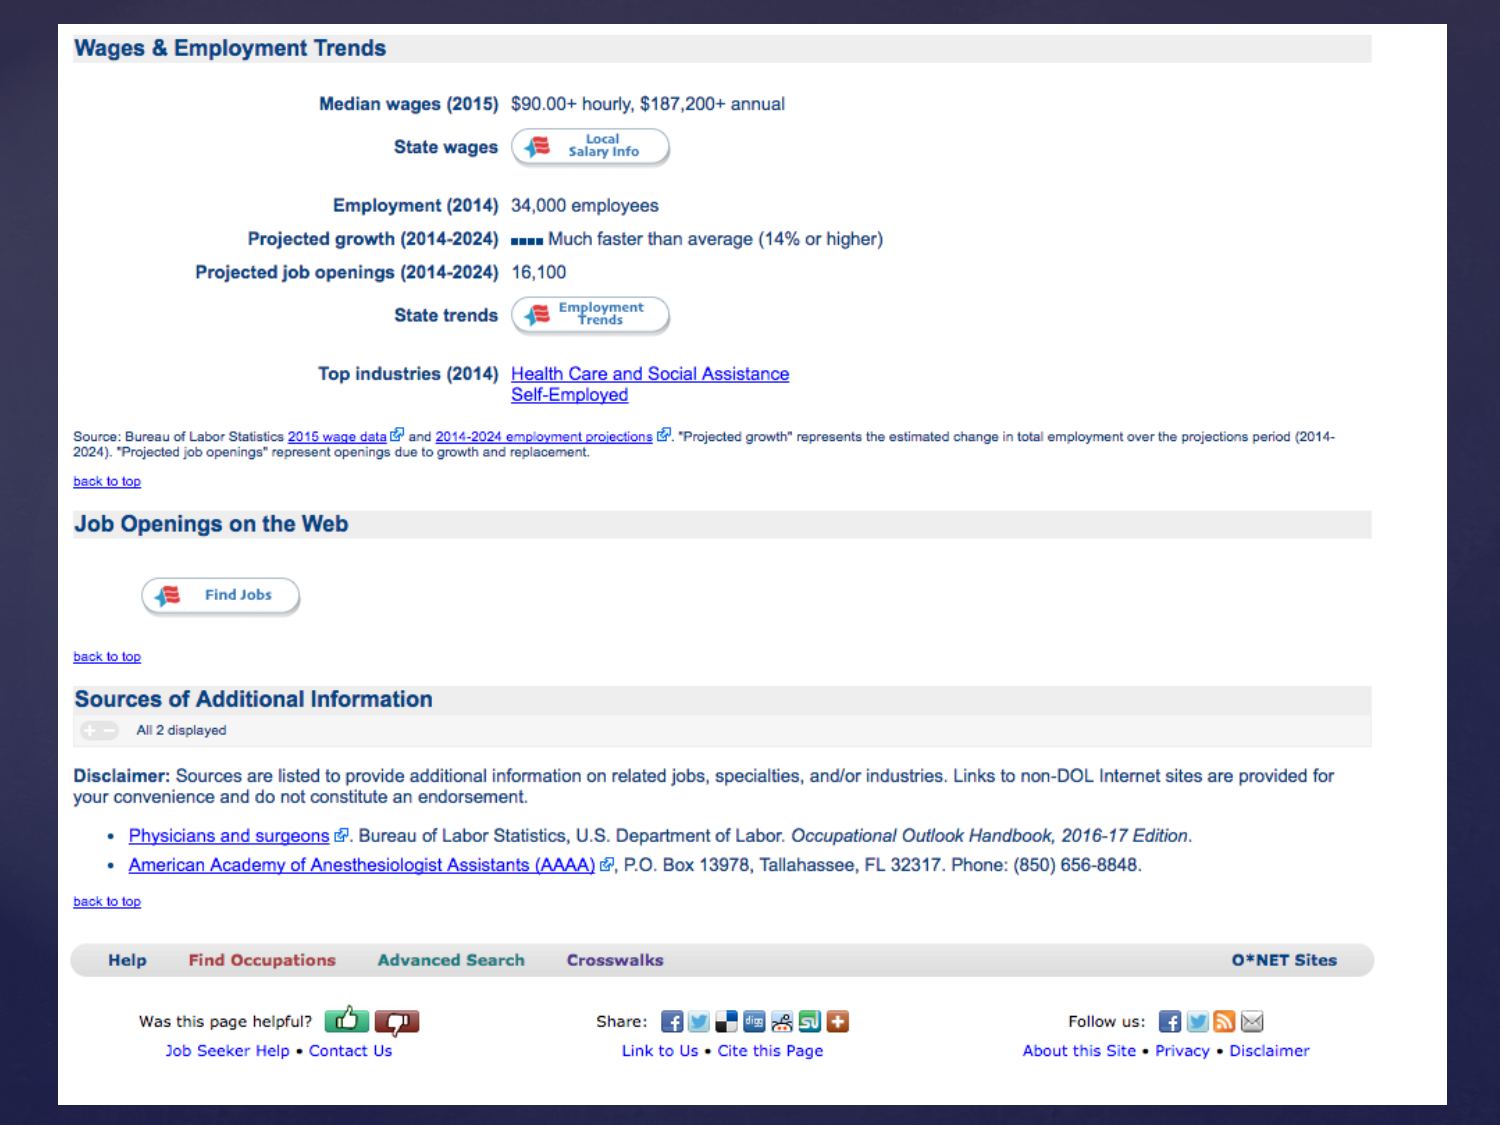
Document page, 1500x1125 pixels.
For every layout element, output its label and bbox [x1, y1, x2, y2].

picture [57, 24, 1447, 1105]
